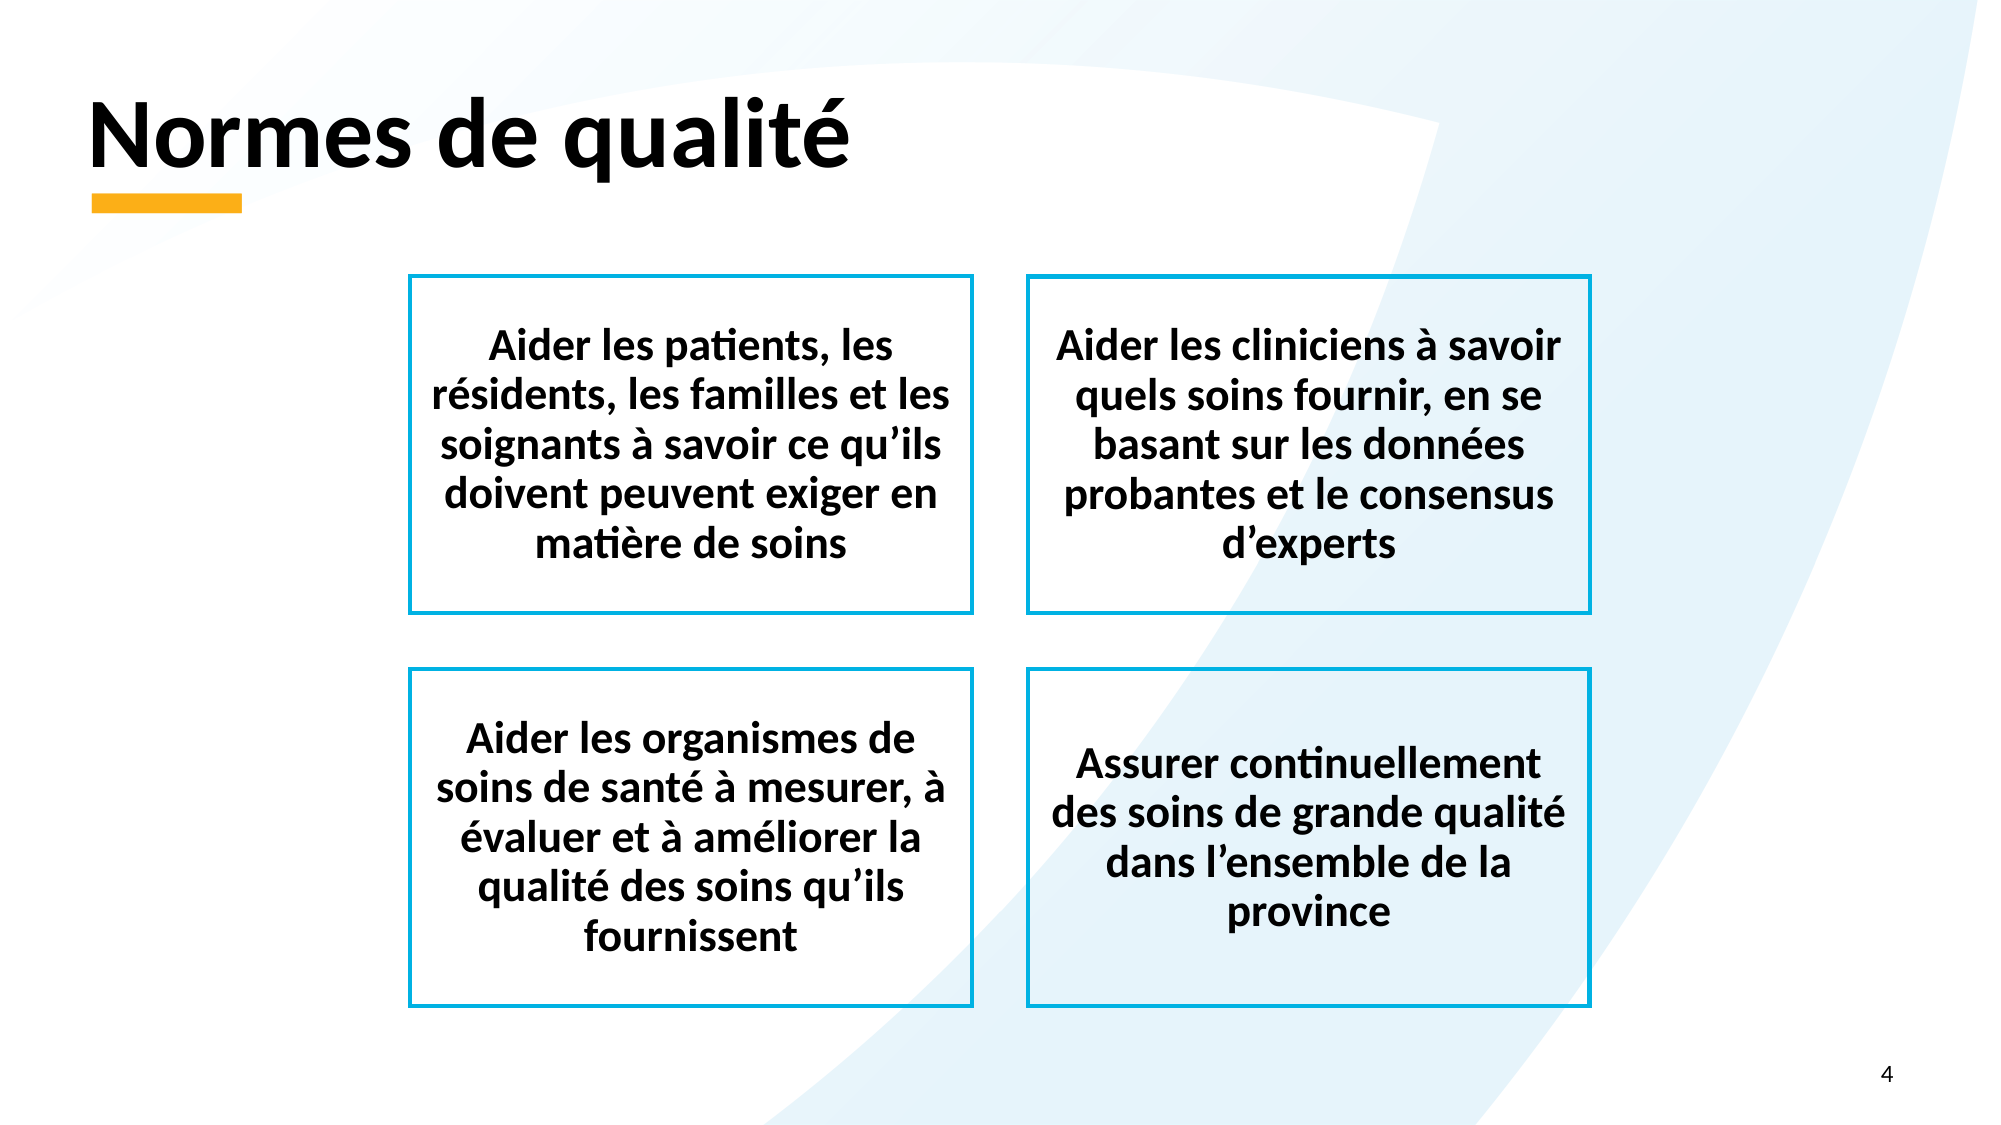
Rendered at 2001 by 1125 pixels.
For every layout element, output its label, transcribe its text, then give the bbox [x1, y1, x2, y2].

slide_number 4 [1458, 1042, 1909, 1103]
picture [0, 0, 2001, 1125]
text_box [410, 275, 1590, 1007]
title Normes de qualité [87, 77, 1907, 192]
